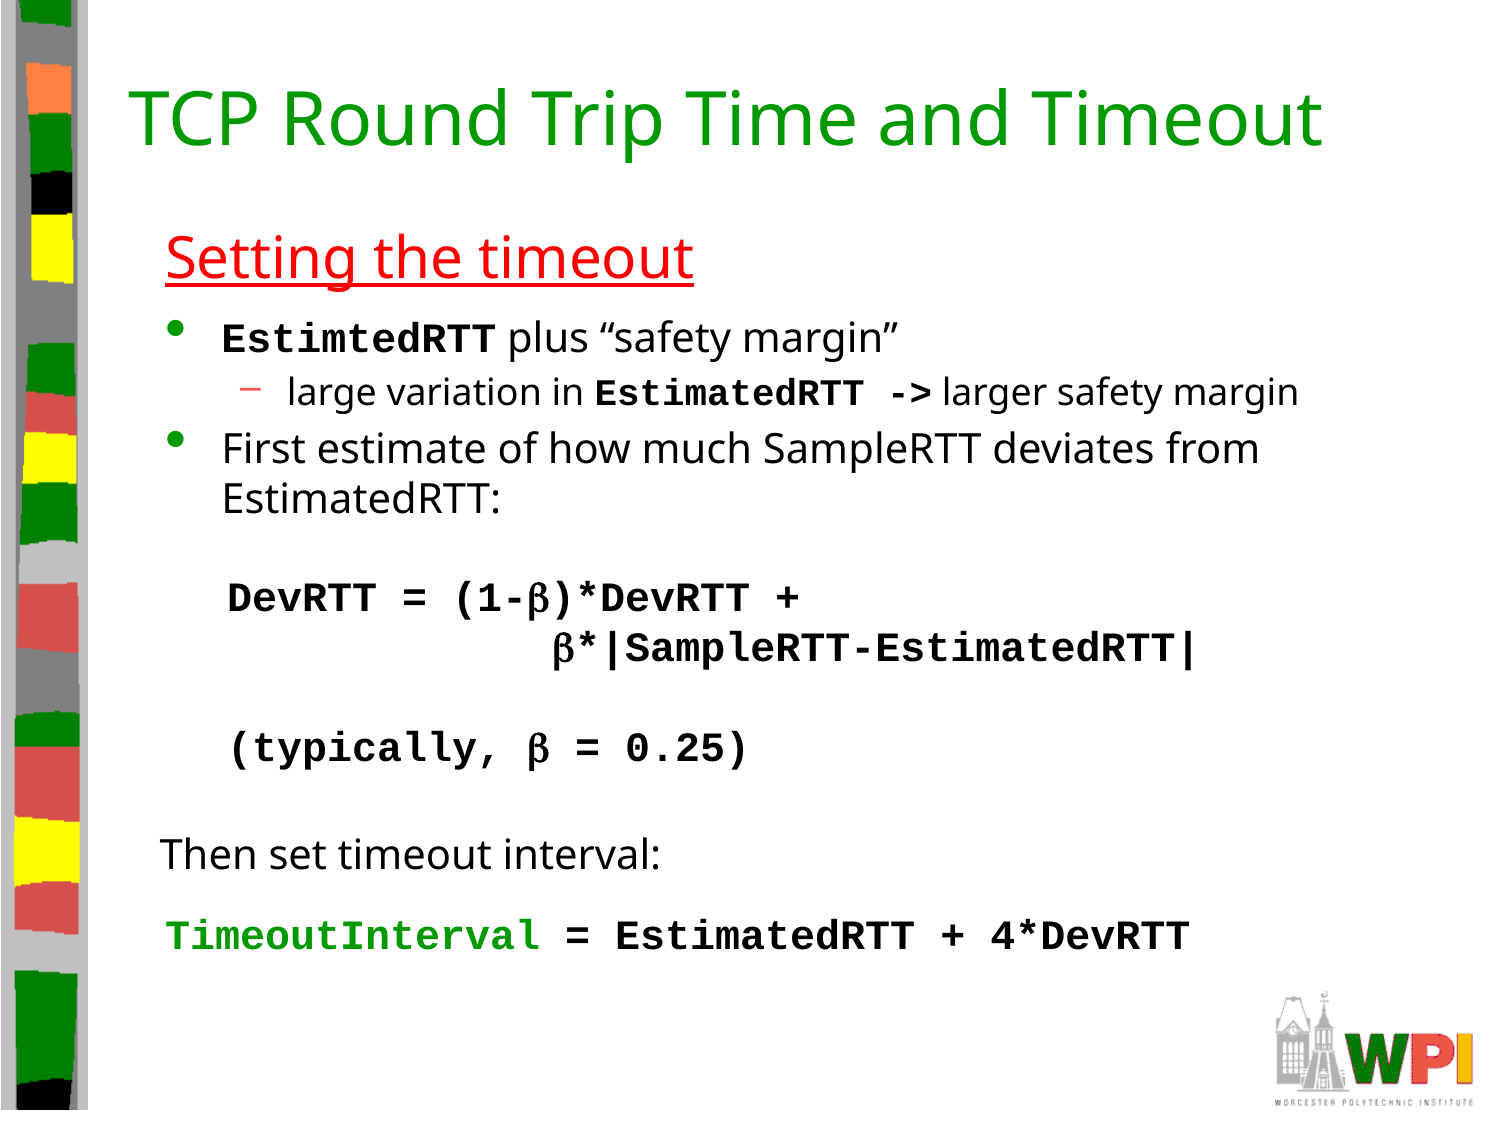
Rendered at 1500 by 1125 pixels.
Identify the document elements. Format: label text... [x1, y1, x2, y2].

list Setting the timeout EstimtedRTT plus “safety margin” large variation in EstimatedRTT -> larger safety margin First estimate of how much SampleRTT deviates from EstimatedRTT: [149, 212, 1404, 459]
picture [1275, 991, 1475, 1107]
picture [0, 0, 88, 1110]
title TCP Round Trip Time and Timeout [88, 21, 1365, 210]
text_box DevRTT = (1-)*DevRTT + *|SampleRTT-EstimatedRTT| (typically,  = 0.25) [212, 562, 1357, 778]
text_box TimeoutInterval = EstimatedRTT + 4*DevRTT [150, 900, 1205, 965]
text_box Then set timeout interval: [131, 812, 677, 888]
